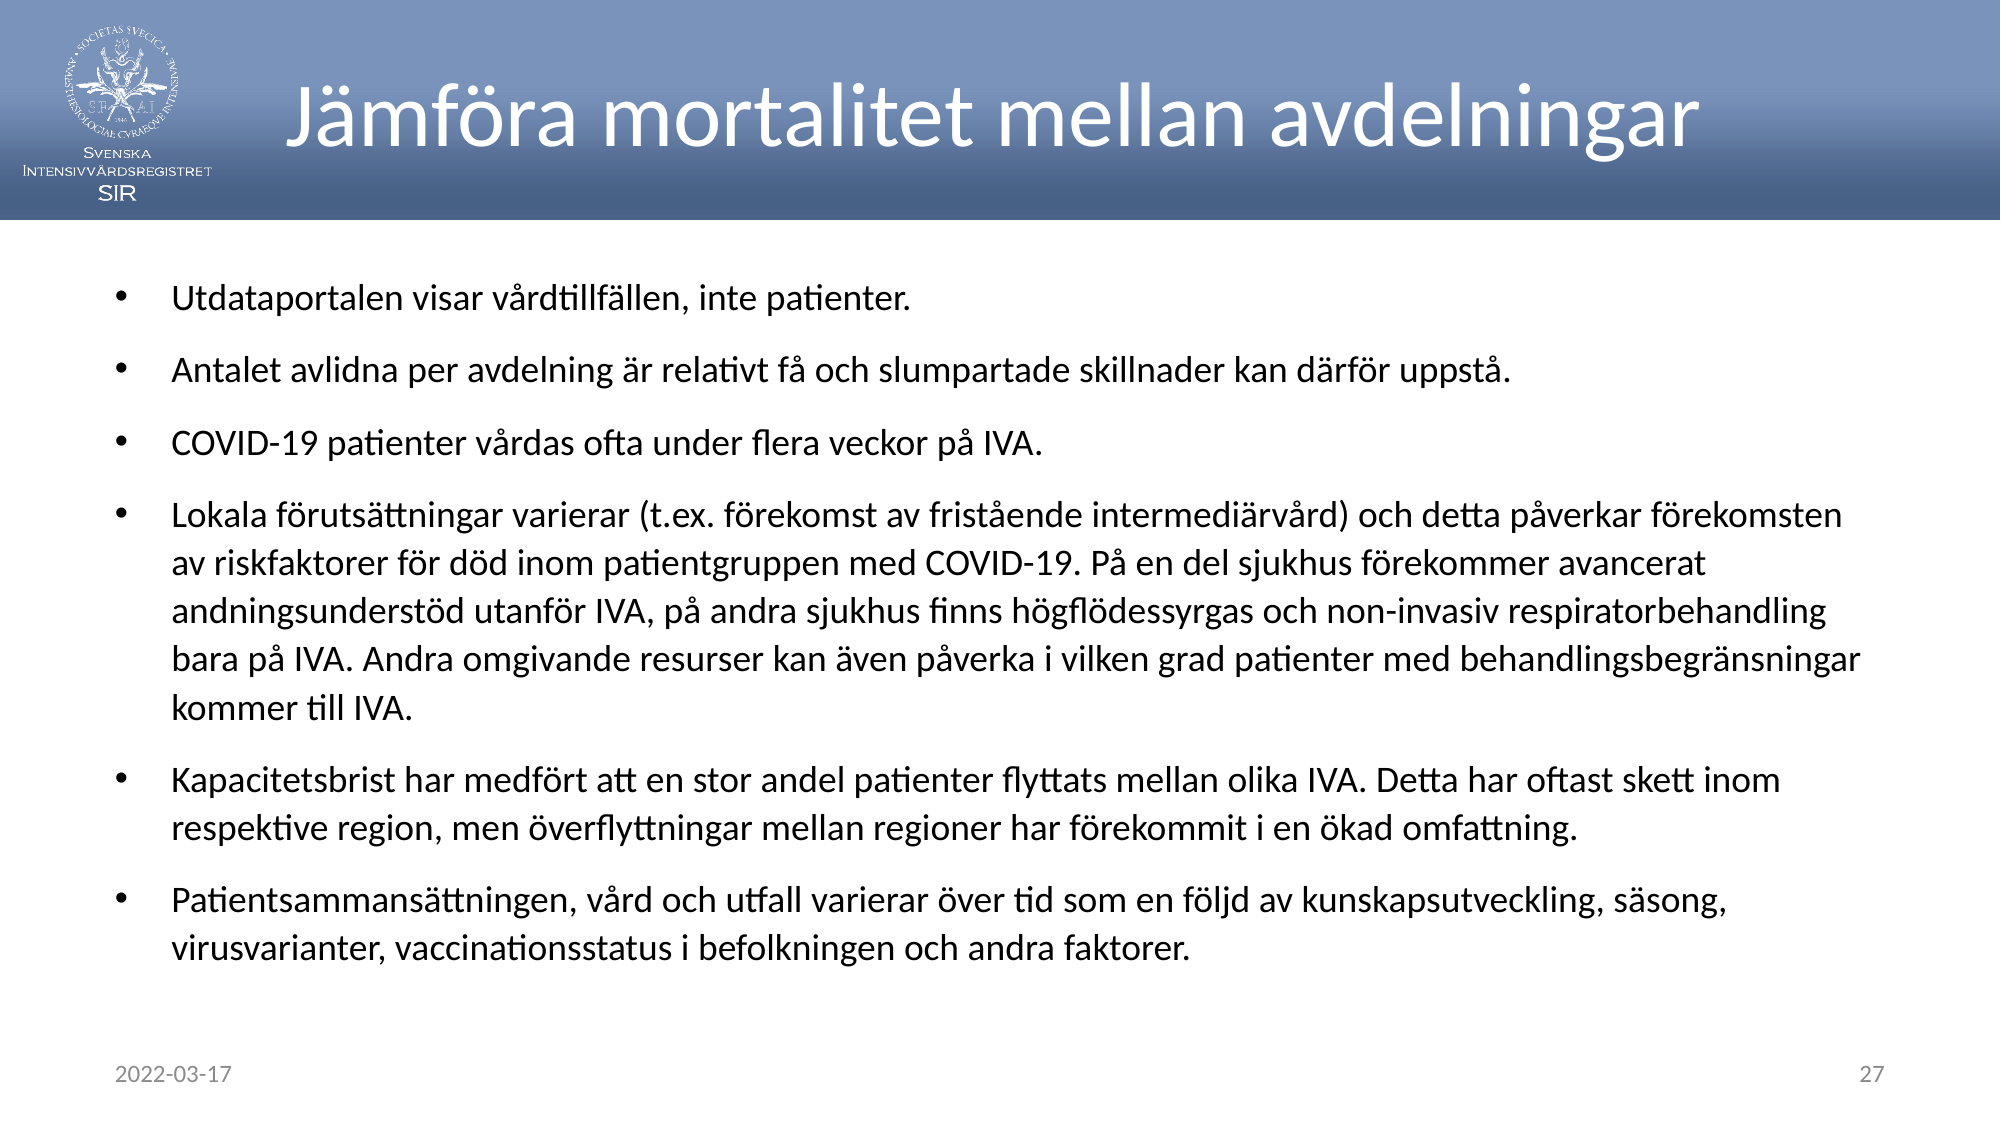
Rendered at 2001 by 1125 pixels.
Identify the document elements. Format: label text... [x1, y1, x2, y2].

list Utdataportalen visar vårdtillfällen, inte patienter. Antalet avlidna per avdelning är relativt få och slumpartade skillnader kan därför uppstå. COVID-19 patienter vårdas ofta under flera veckor på IVA. Lokala förutsättningar varierar (t.ex. förekomst av fristående intermediärvård) och detta påverkar förekomsten av riskfaktorer för död inom patientgruppen med COVID-19. På en del sjukhus förekommer avancerat andningsunderstöd utanför IVA, på andra sjukhus finns högflödessyrgas och non-invasiv respiratorbehandling bara på IVA. Andra omgivande resurser kan även påverka i vilken grad patienter med behandlingsbegränsningar kommer till IVA. Kapacitetsbrist har medfört att en stor andel patienter flyttats mellan olika IVA. Detta har oftast skett inom respektive region, men överflyttningar mellan regioner har förekommit i en ökad omfattning. Patientsammansättningen, vård och utfall varierar över tid som en följd av kunskapsutveckling, säsong, virusvarianter, vaccinationsstatus i befolkningen och andra faktorer. [99, 262, 1900, 1005]
picture [0, 0, 2000, 220]
slide_number 27 [1433, 1042, 1900, 1103]
title Jämföra mortalitet mellan avdelningar [43, 16, 1945, 204]
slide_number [99, 1042, 567, 1103]
